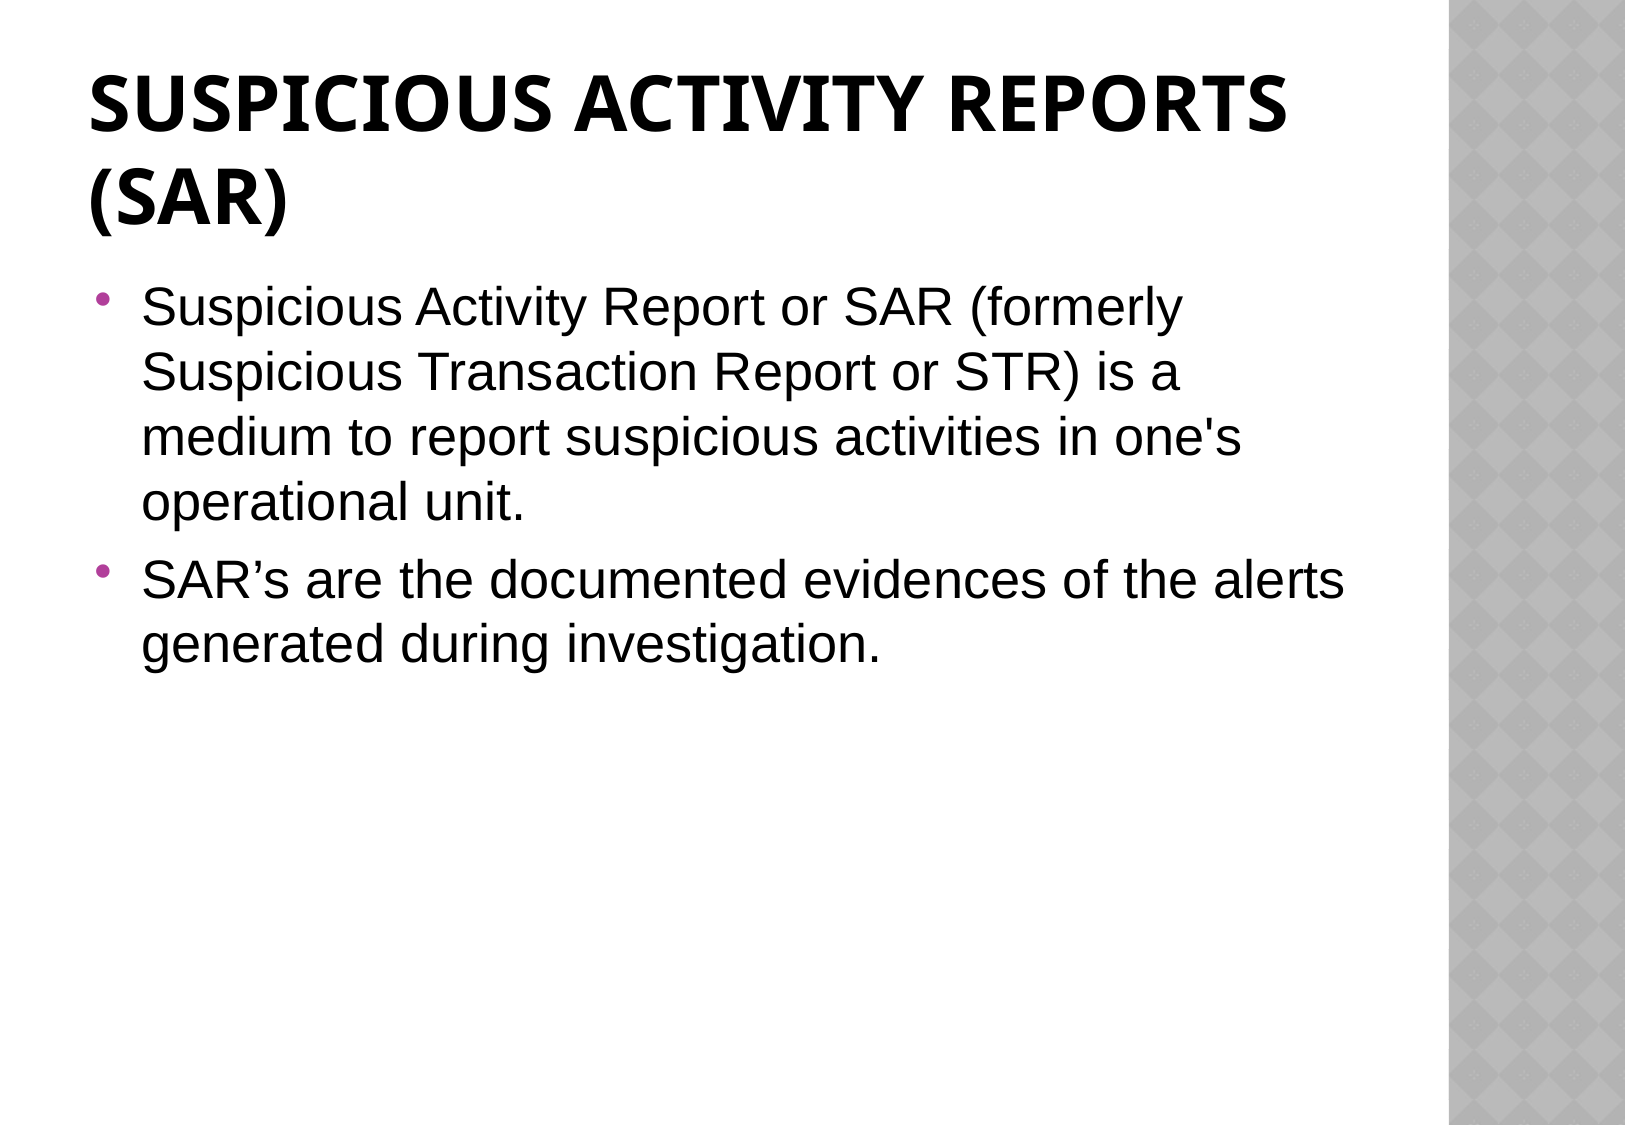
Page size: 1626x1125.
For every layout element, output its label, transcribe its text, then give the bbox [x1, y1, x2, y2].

title Suspicious Activity Reports (SAR) [81, 52, 1368, 240]
list Suspicious Activity Report or SAR (formerly Suspicious Transaction Report or STR) is a medium to report suspicious activities in one's operational unit. SAR’s are the documented evidences of the alerts generated during investigation. [80, 263, 1368, 1060]
